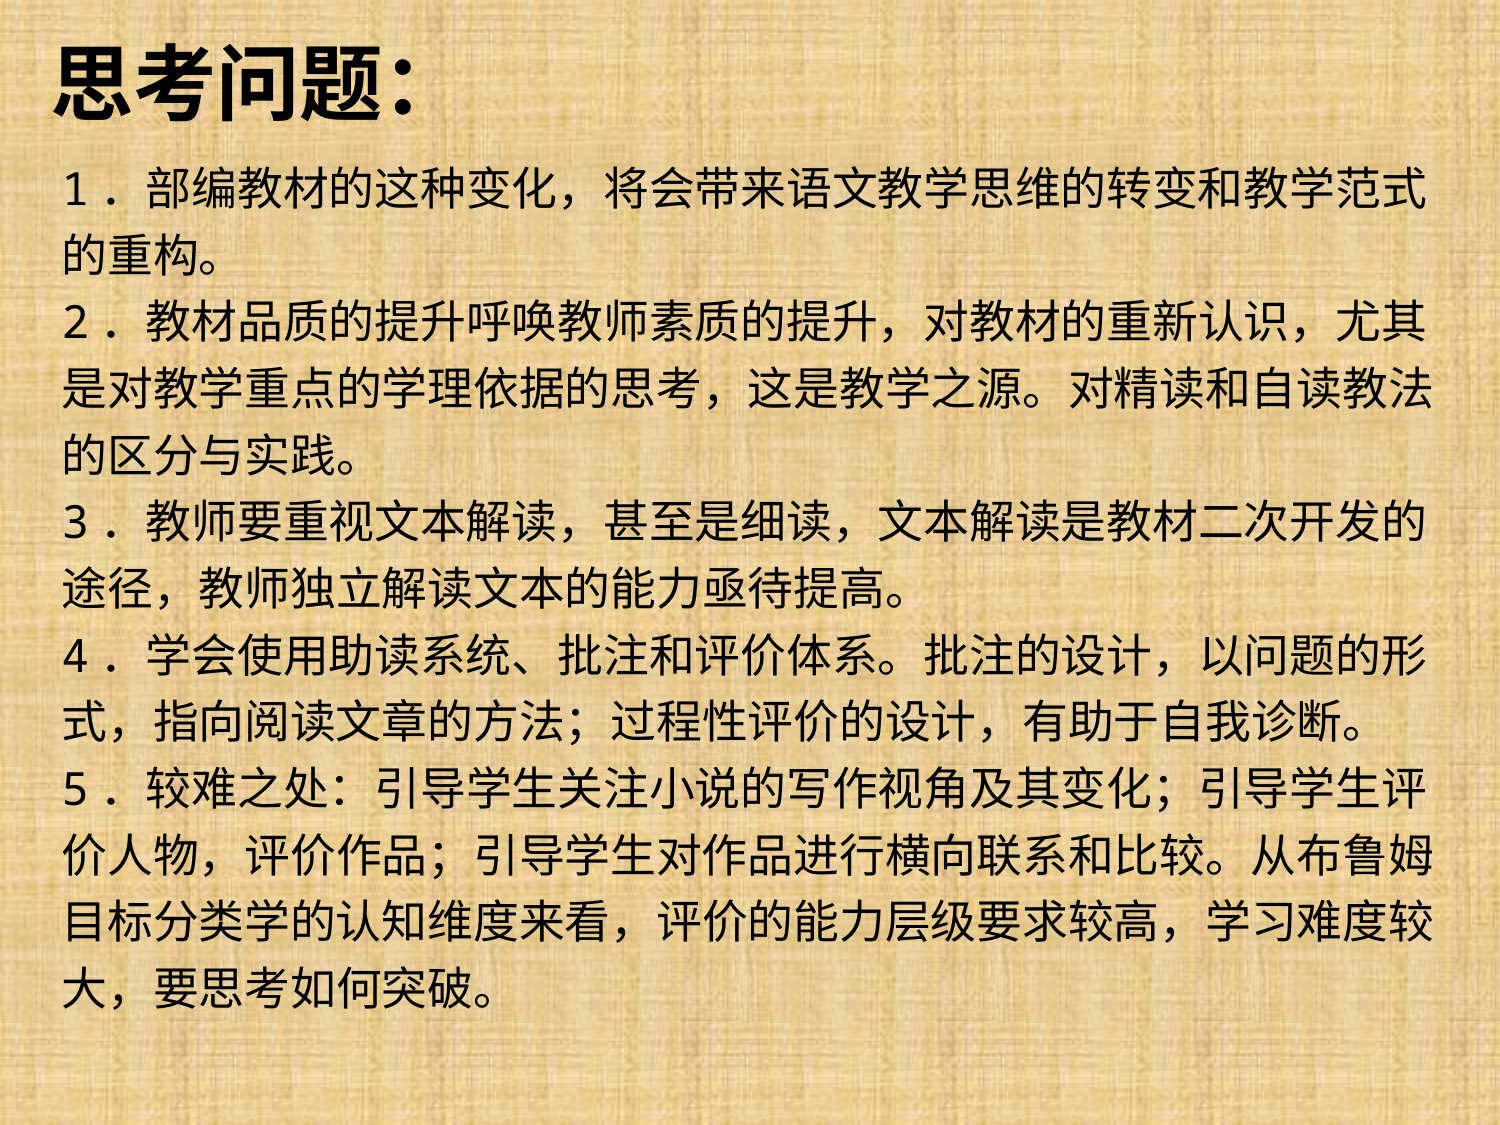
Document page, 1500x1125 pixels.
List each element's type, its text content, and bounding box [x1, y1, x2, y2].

text_box 思考问题： [35, 23, 539, 184]
picture [0, 0, 1500, 1125]
text_box 1．部编教材的这种变化，将会带来语文教学思维的转变和教学范式的重构。 2．教材品质的提升呼唤教师素质的提升，对教材的重新认识，尤其是对教学重点的学理依据的思考，这是教学之源。对精读和自读教法的区分与实践。 3．教师要重视文本解读，甚至是细读，文本解读是教材二次开发的途径，教师独立解读文本的能力亟待提高。 4．学会使用助读系统、批注和评价体系。批注的设计，以问题的形式，指向阅读文章的方法；过程性评价的设计，有助于自我诊断。 5．较难之处：引导学生关注小说的写作视角及其变化；引导学生评价人物，评价作品；引导学生对作品进行横向联系和比较。从布鲁姆目标分类学的认知维度来看，评价的能力层级要求较高，学习难度较大，要思考如何突破。 [46, 140, 1465, 1068]
